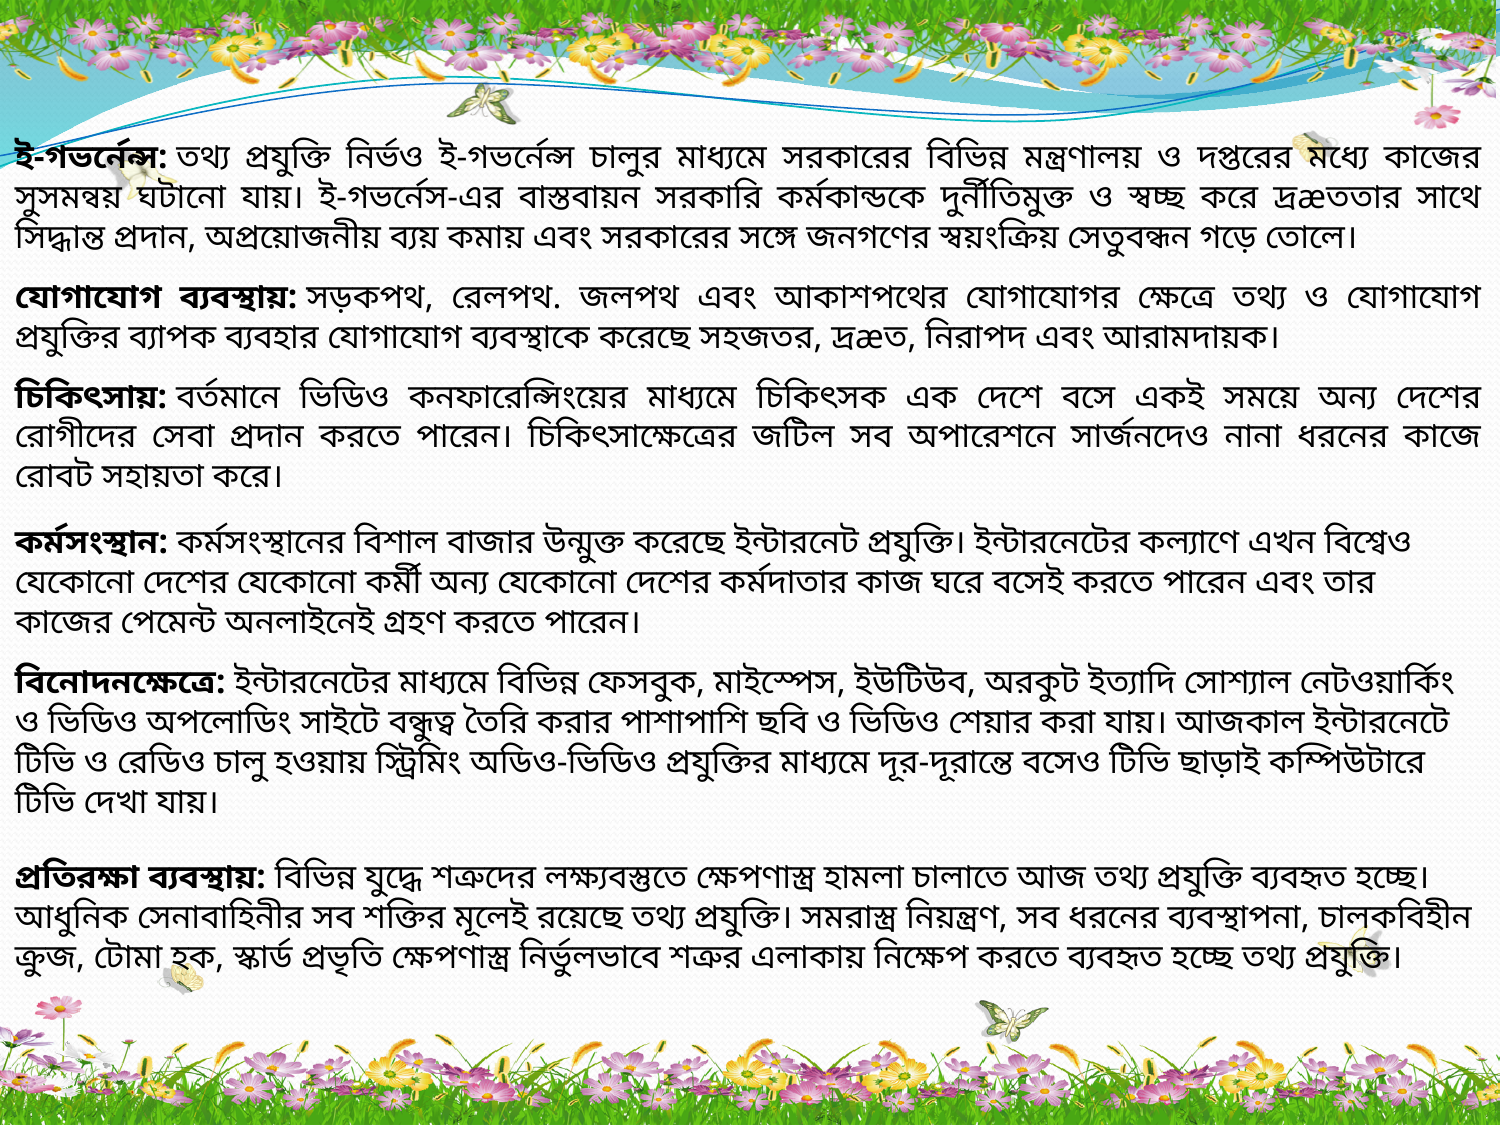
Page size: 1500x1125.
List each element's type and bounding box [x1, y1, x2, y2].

text_box [0, 0, 1500, 1125]
